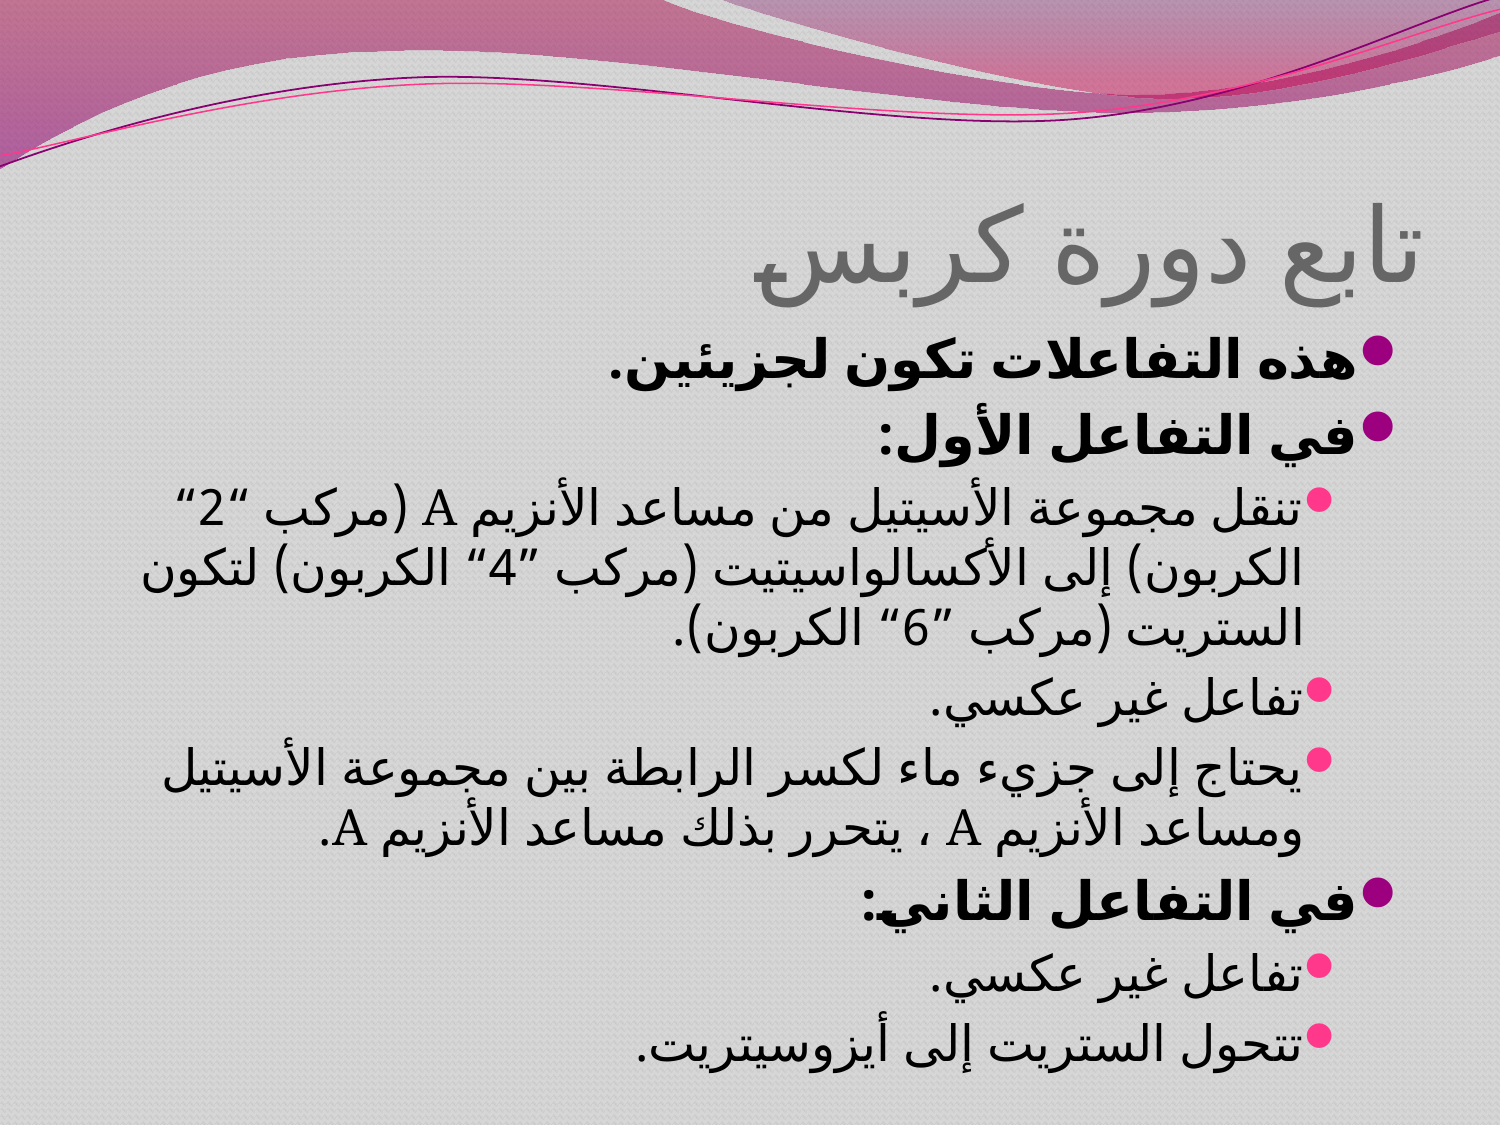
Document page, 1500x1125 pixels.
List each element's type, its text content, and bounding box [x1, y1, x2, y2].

list هذه التفاعلات تكون لجزيئين. في التفاعل الأول: تنقل مجموعة الأسيتيل من مساعد الأنزيم A (مركب “2“ الكربون) إلى الأكسالواسيتيت (مركب ”4“ الكربون) لتكون الستريت (مركب ”6“ الكربون). تفاعل غير عكسي. يحتاج إلى جزيء ماء لكسر الرابطة بين مجموعة الأسيتيل ومساعد الأنزيم A ، يتحرر بذلك مساعد الأنزيم A. في التفاعل الثاني: تفاعل غير عكسي. تتحول الستريت إلى أيزوسيتريت. [75, 317, 1425, 1038]
title تابع دورة كربس [75, 115, 1425, 303]
